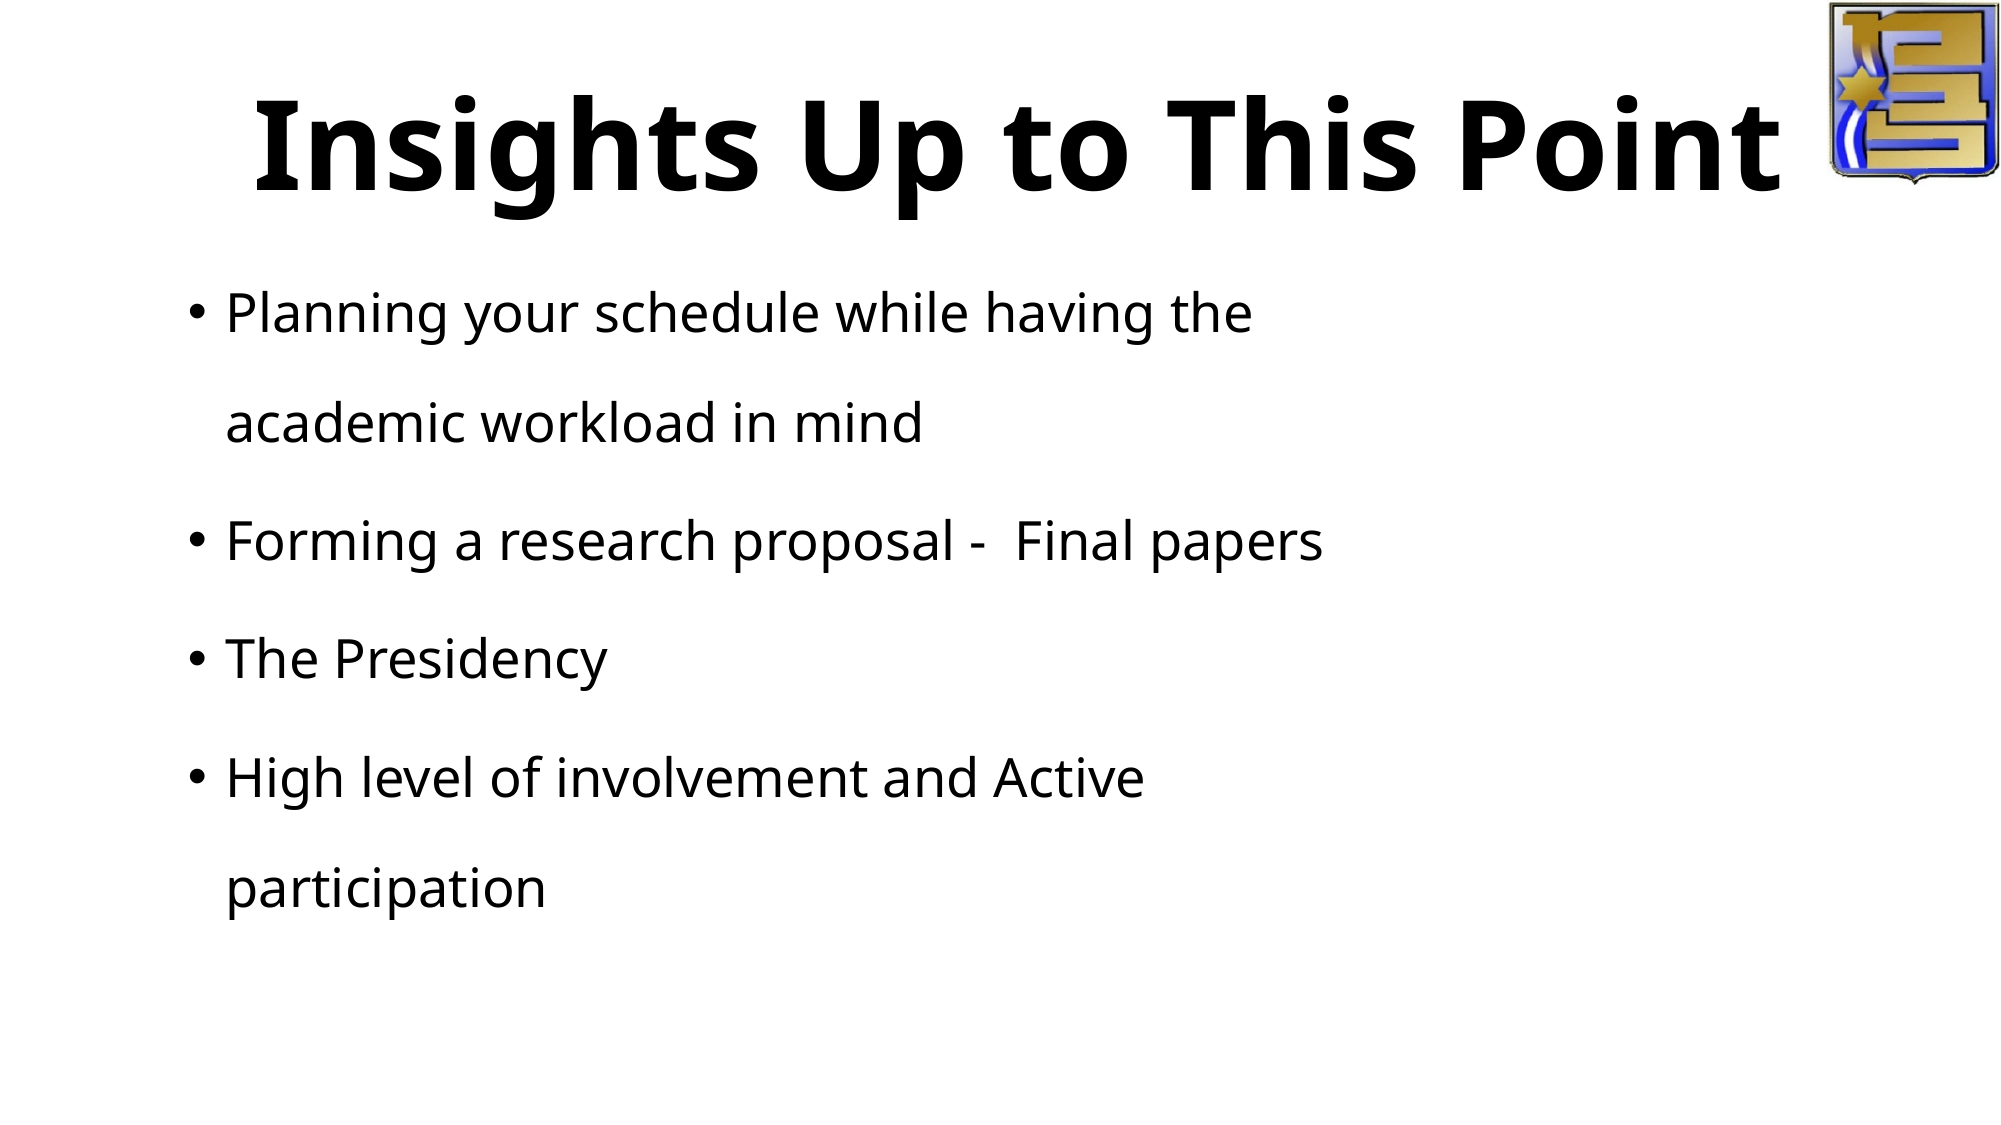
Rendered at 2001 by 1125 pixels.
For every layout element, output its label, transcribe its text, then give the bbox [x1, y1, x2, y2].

text_box Insights Up to This Point [239, 58, 1800, 224]
list Planning your schedule while having the academic workload in mind Forming a research proposal - Final papers The Presidency High level of involvement and Active participation [172, 224, 1486, 1091]
picture [1827, 0, 2000, 185]
